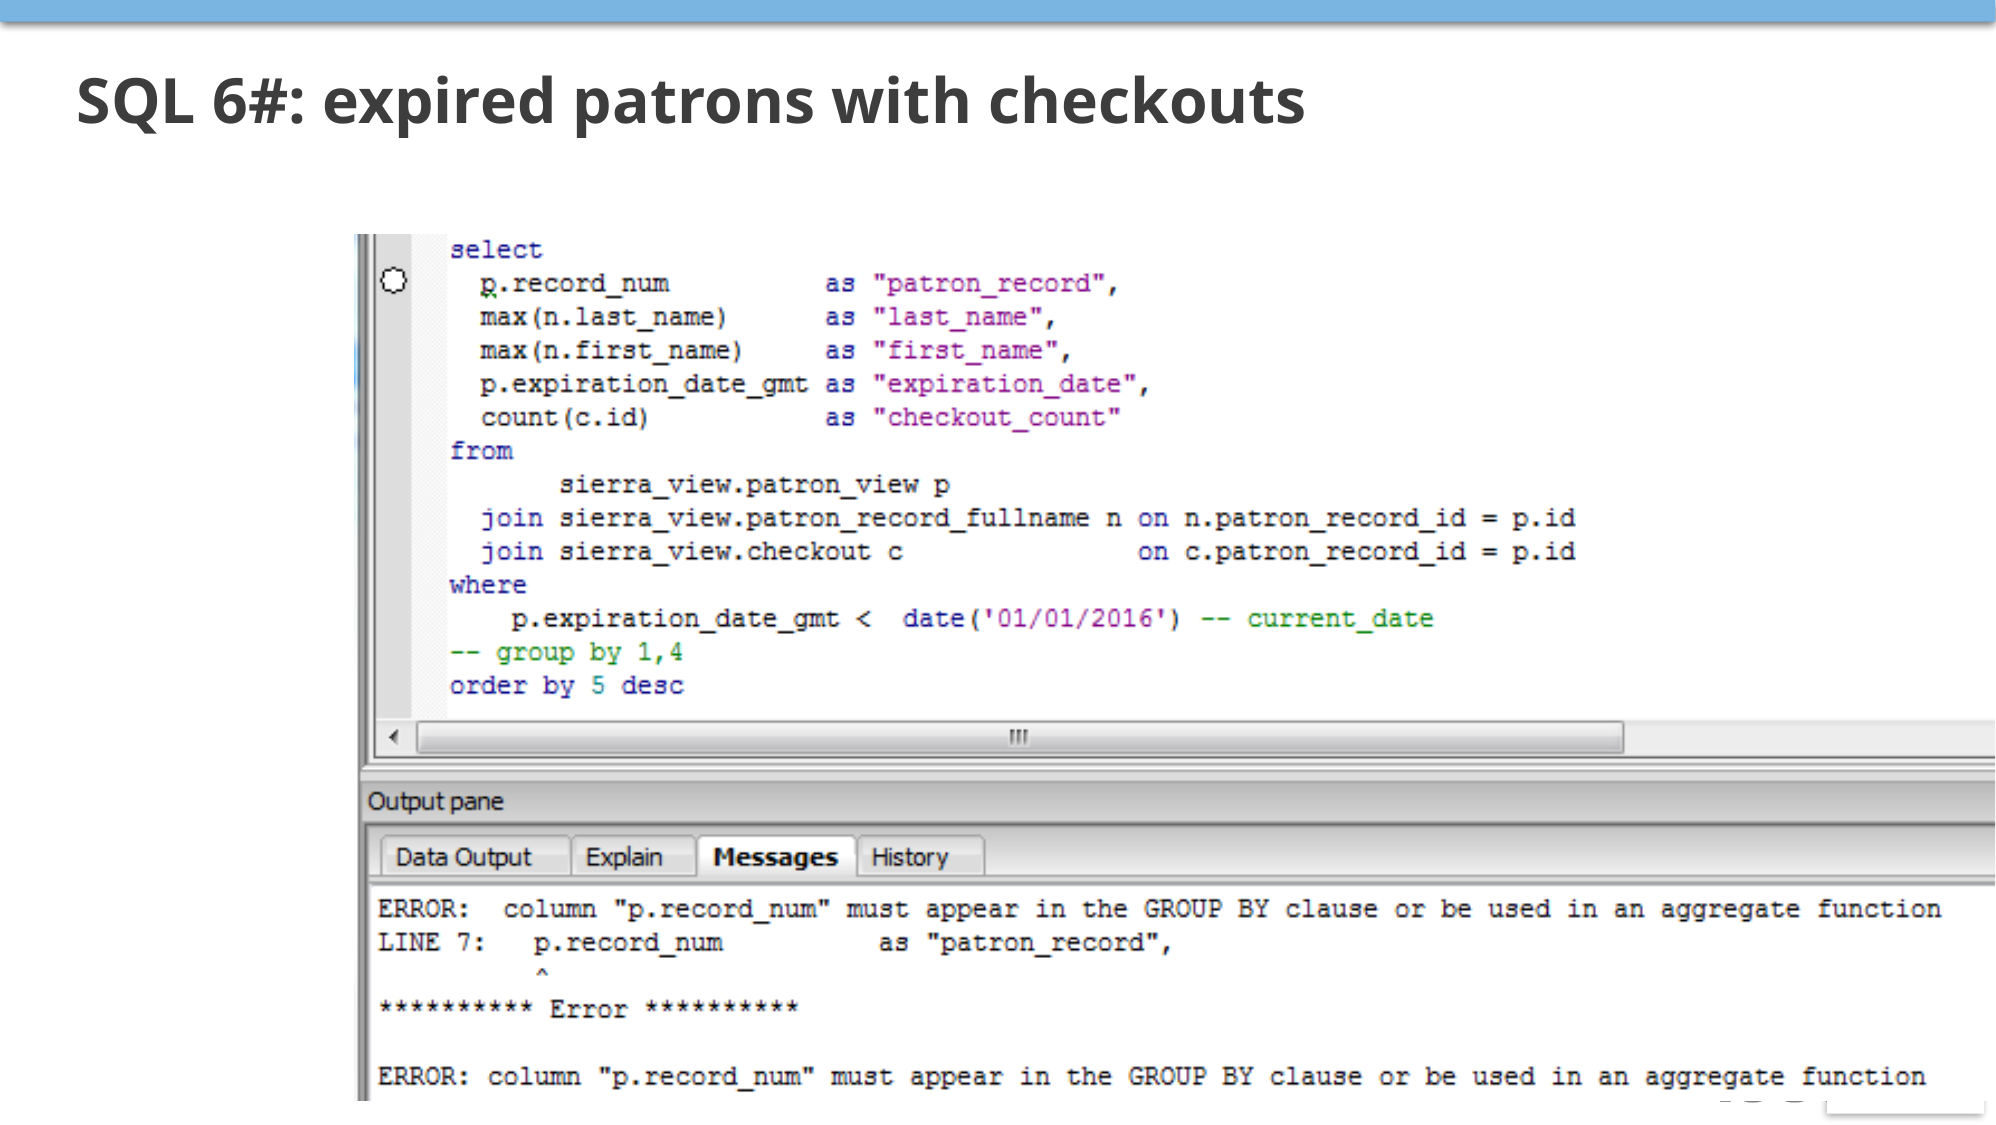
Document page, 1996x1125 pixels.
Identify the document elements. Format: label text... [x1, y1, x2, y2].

picture [354, 234, 1996, 1114]
title SQL 6#: expired patrons with checkouts [76, 72, 1919, 211]
